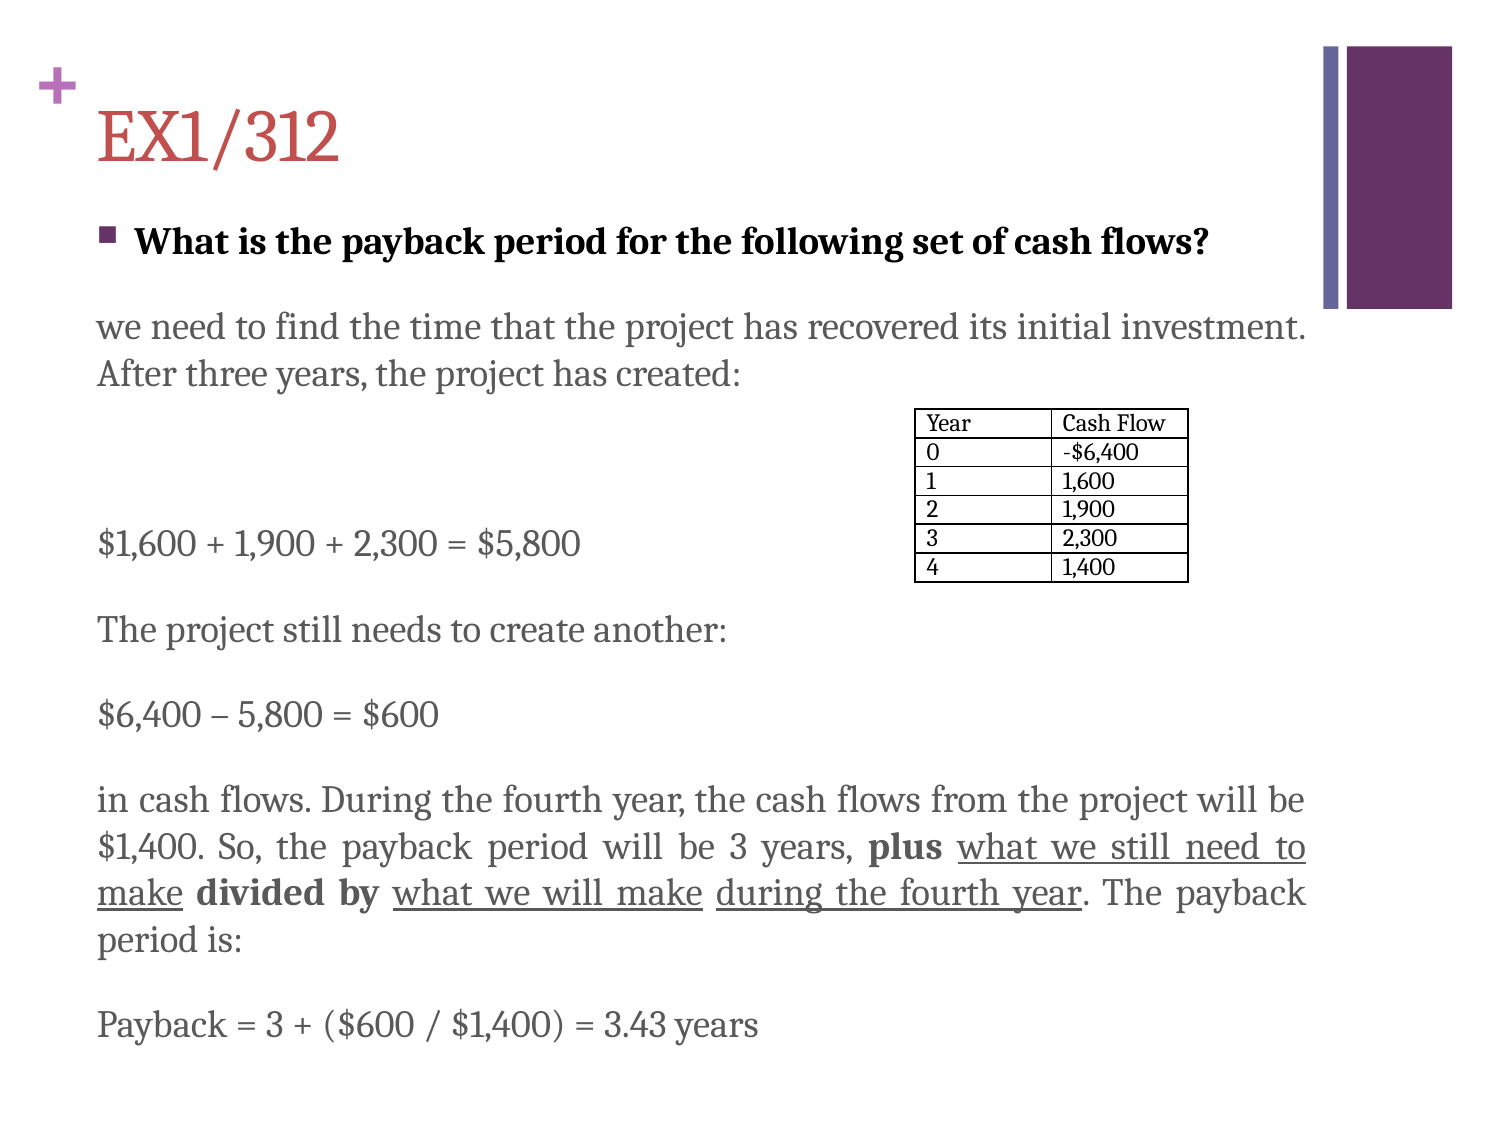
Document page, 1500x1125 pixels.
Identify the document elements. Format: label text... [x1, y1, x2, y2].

list What is the payback period for the following set of cash flows? we need to find the time that the project has recovered its initial investment. After three years, the project has created: $1,600 + 1,900 + 2,300 = $5,800 The project still needs to create another: $6,400 – 5,800 = $600 in cash flows. During the fourth year, the cash flows from the project will be $1,400. So, the payback period will be 3 years, plus what we still need to make divided by what we will make during the fourth year. The payback period is: Payback = 3 + ($600 / $1,400) = 3.43 years [81, 208, 1322, 1059]
table_header Cash Flow [1052, 410, 1187, 437]
title EX1/312 [81, 79, 1322, 208]
table_cell -$6,400 [1052, 439, 1187, 466]
table_cell 2 [916, 496, 1051, 523]
table_cell 2,300 [1052, 525, 1187, 552]
table_cell 0 [916, 439, 1051, 466]
table_cell 3 [916, 525, 1051, 552]
table_cell 1 [916, 467, 1051, 495]
table_cell 4 [916, 554, 1051, 581]
table_cell 1,400 [1052, 554, 1187, 581]
table_cell 1,900 [1052, 496, 1187, 523]
table_header Year [916, 410, 1051, 437]
table_cell 1,600 [1052, 467, 1187, 495]
